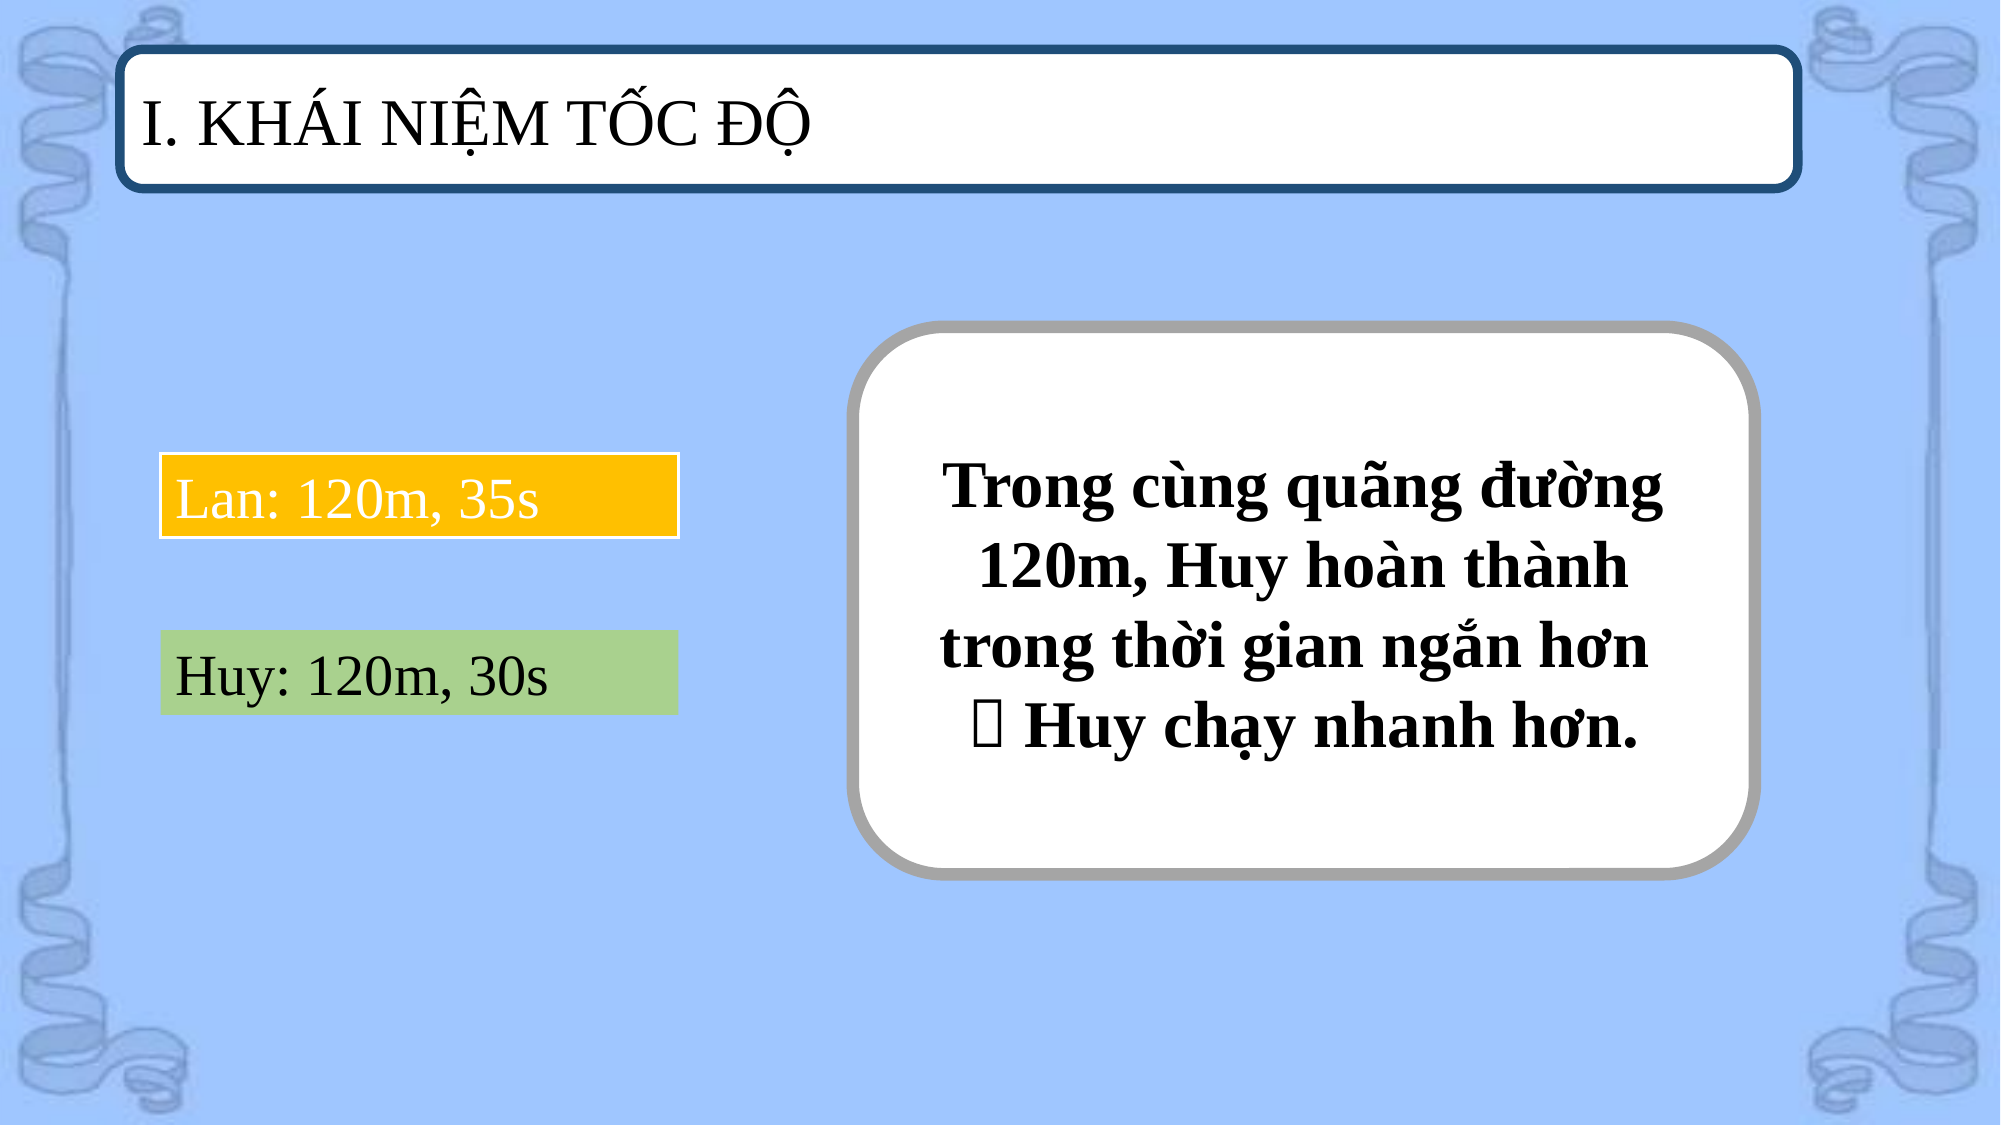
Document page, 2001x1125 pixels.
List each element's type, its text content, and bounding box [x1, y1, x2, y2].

text_box Trong cùng quãng đường 120m, Huy hoàn thành trong thời gian ngắn hơn  Huy chạy nhanh hơn. [851, 325, 1756, 876]
text_box Huy: 120m, 30s [160, 630, 679, 715]
text_box I. KHÁI NIỆM TỐC ĐỘ [118, 48, 1799, 190]
text_box Lan: 120m, 35s [159, 452, 680, 539]
picture [0, 0, 2001, 1125]
